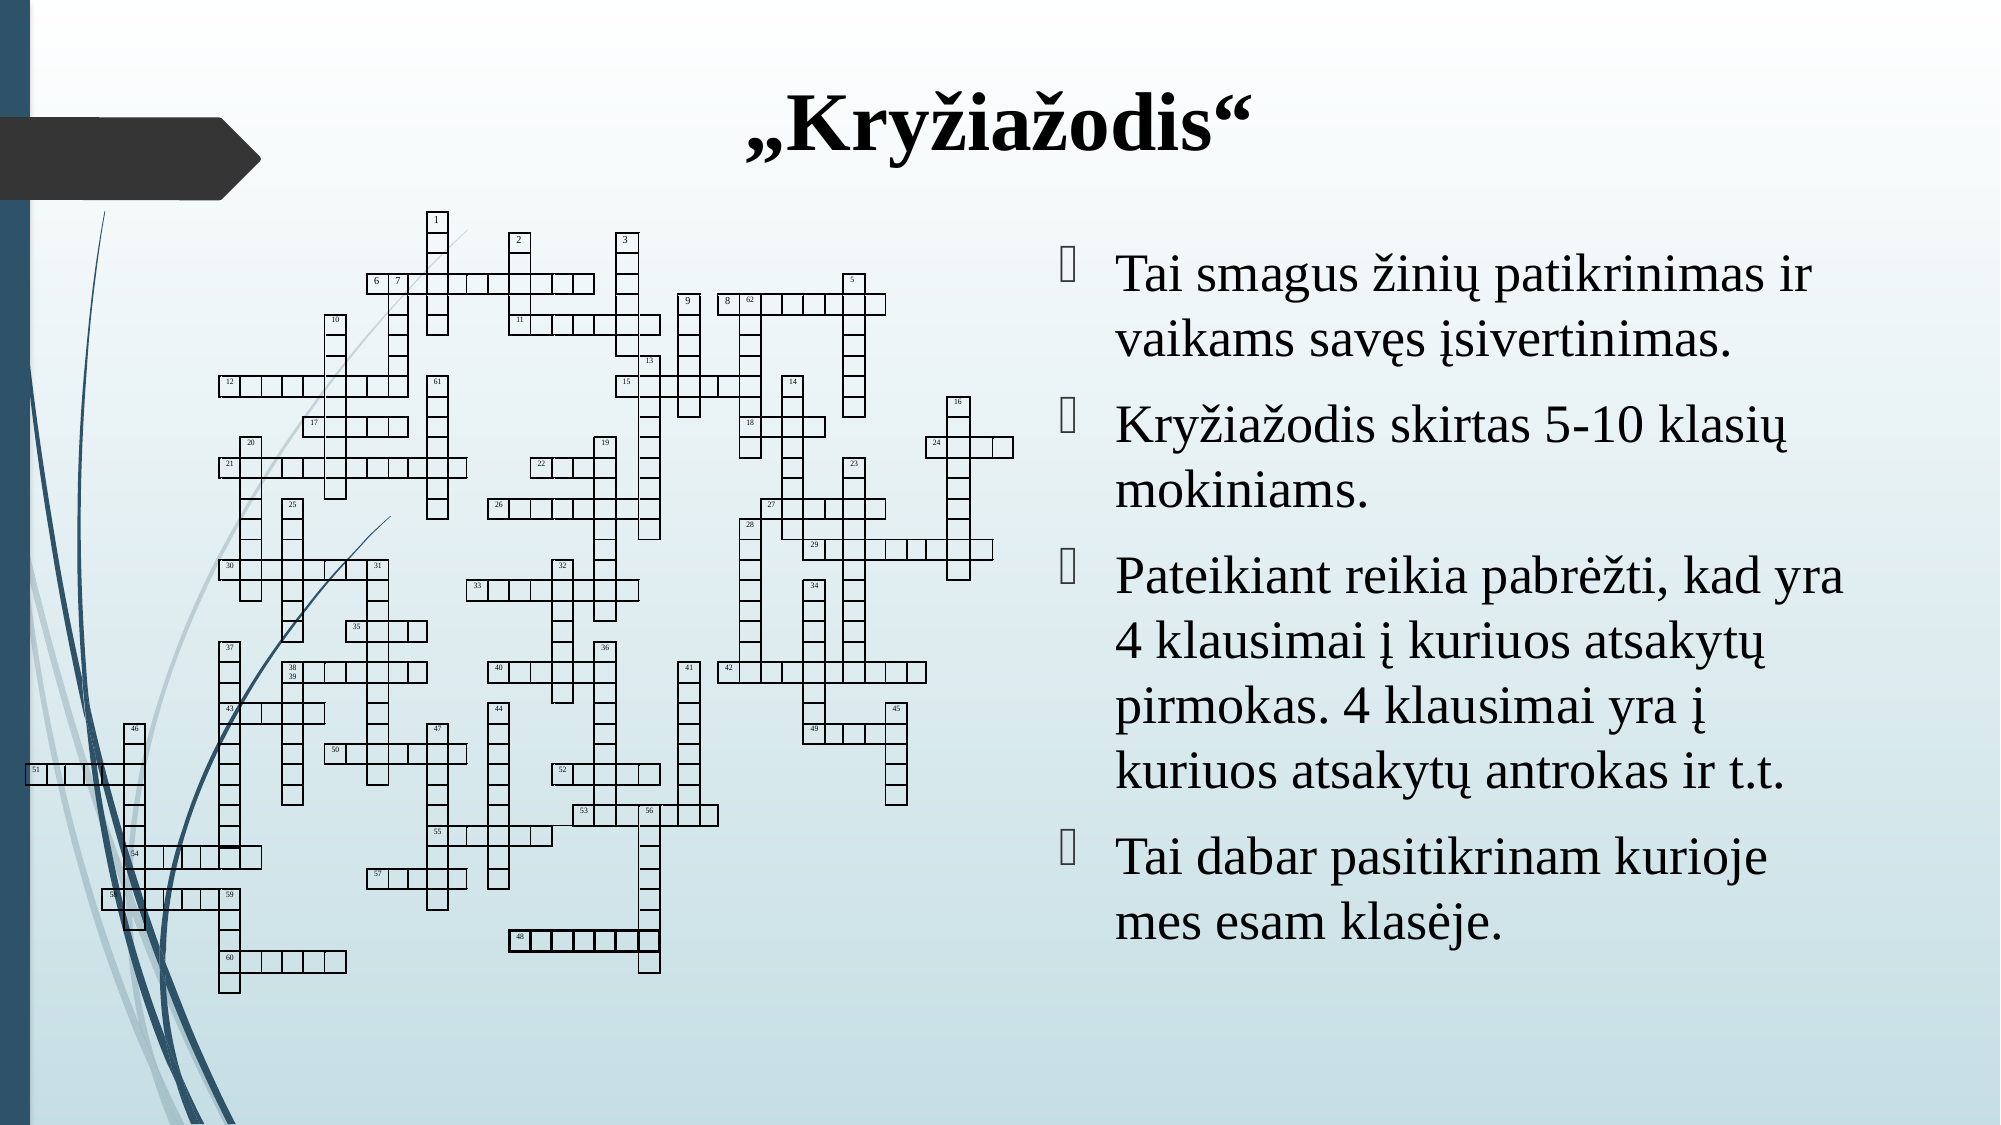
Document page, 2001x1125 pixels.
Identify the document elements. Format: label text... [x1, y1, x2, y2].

title „Kryžiažodis“ [137, 59, 1863, 177]
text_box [13, 211, 1045, 995]
list Tai smagus žinių patikrinimas ir vaikams savęs įsivertinimas. Kryžiažodis skirtas 5-10 klasių mokiniams. Pateikiant reikia pabrėžti, kad yra 4 klausimai į kuriuos atsakytų pirmokas. 4 klausimai yra į kuriuos atsakytų antrokas ir t.t. Tai dabar pasitikrinam kurioje mes esam klasėje. [1043, 229, 1863, 1014]
